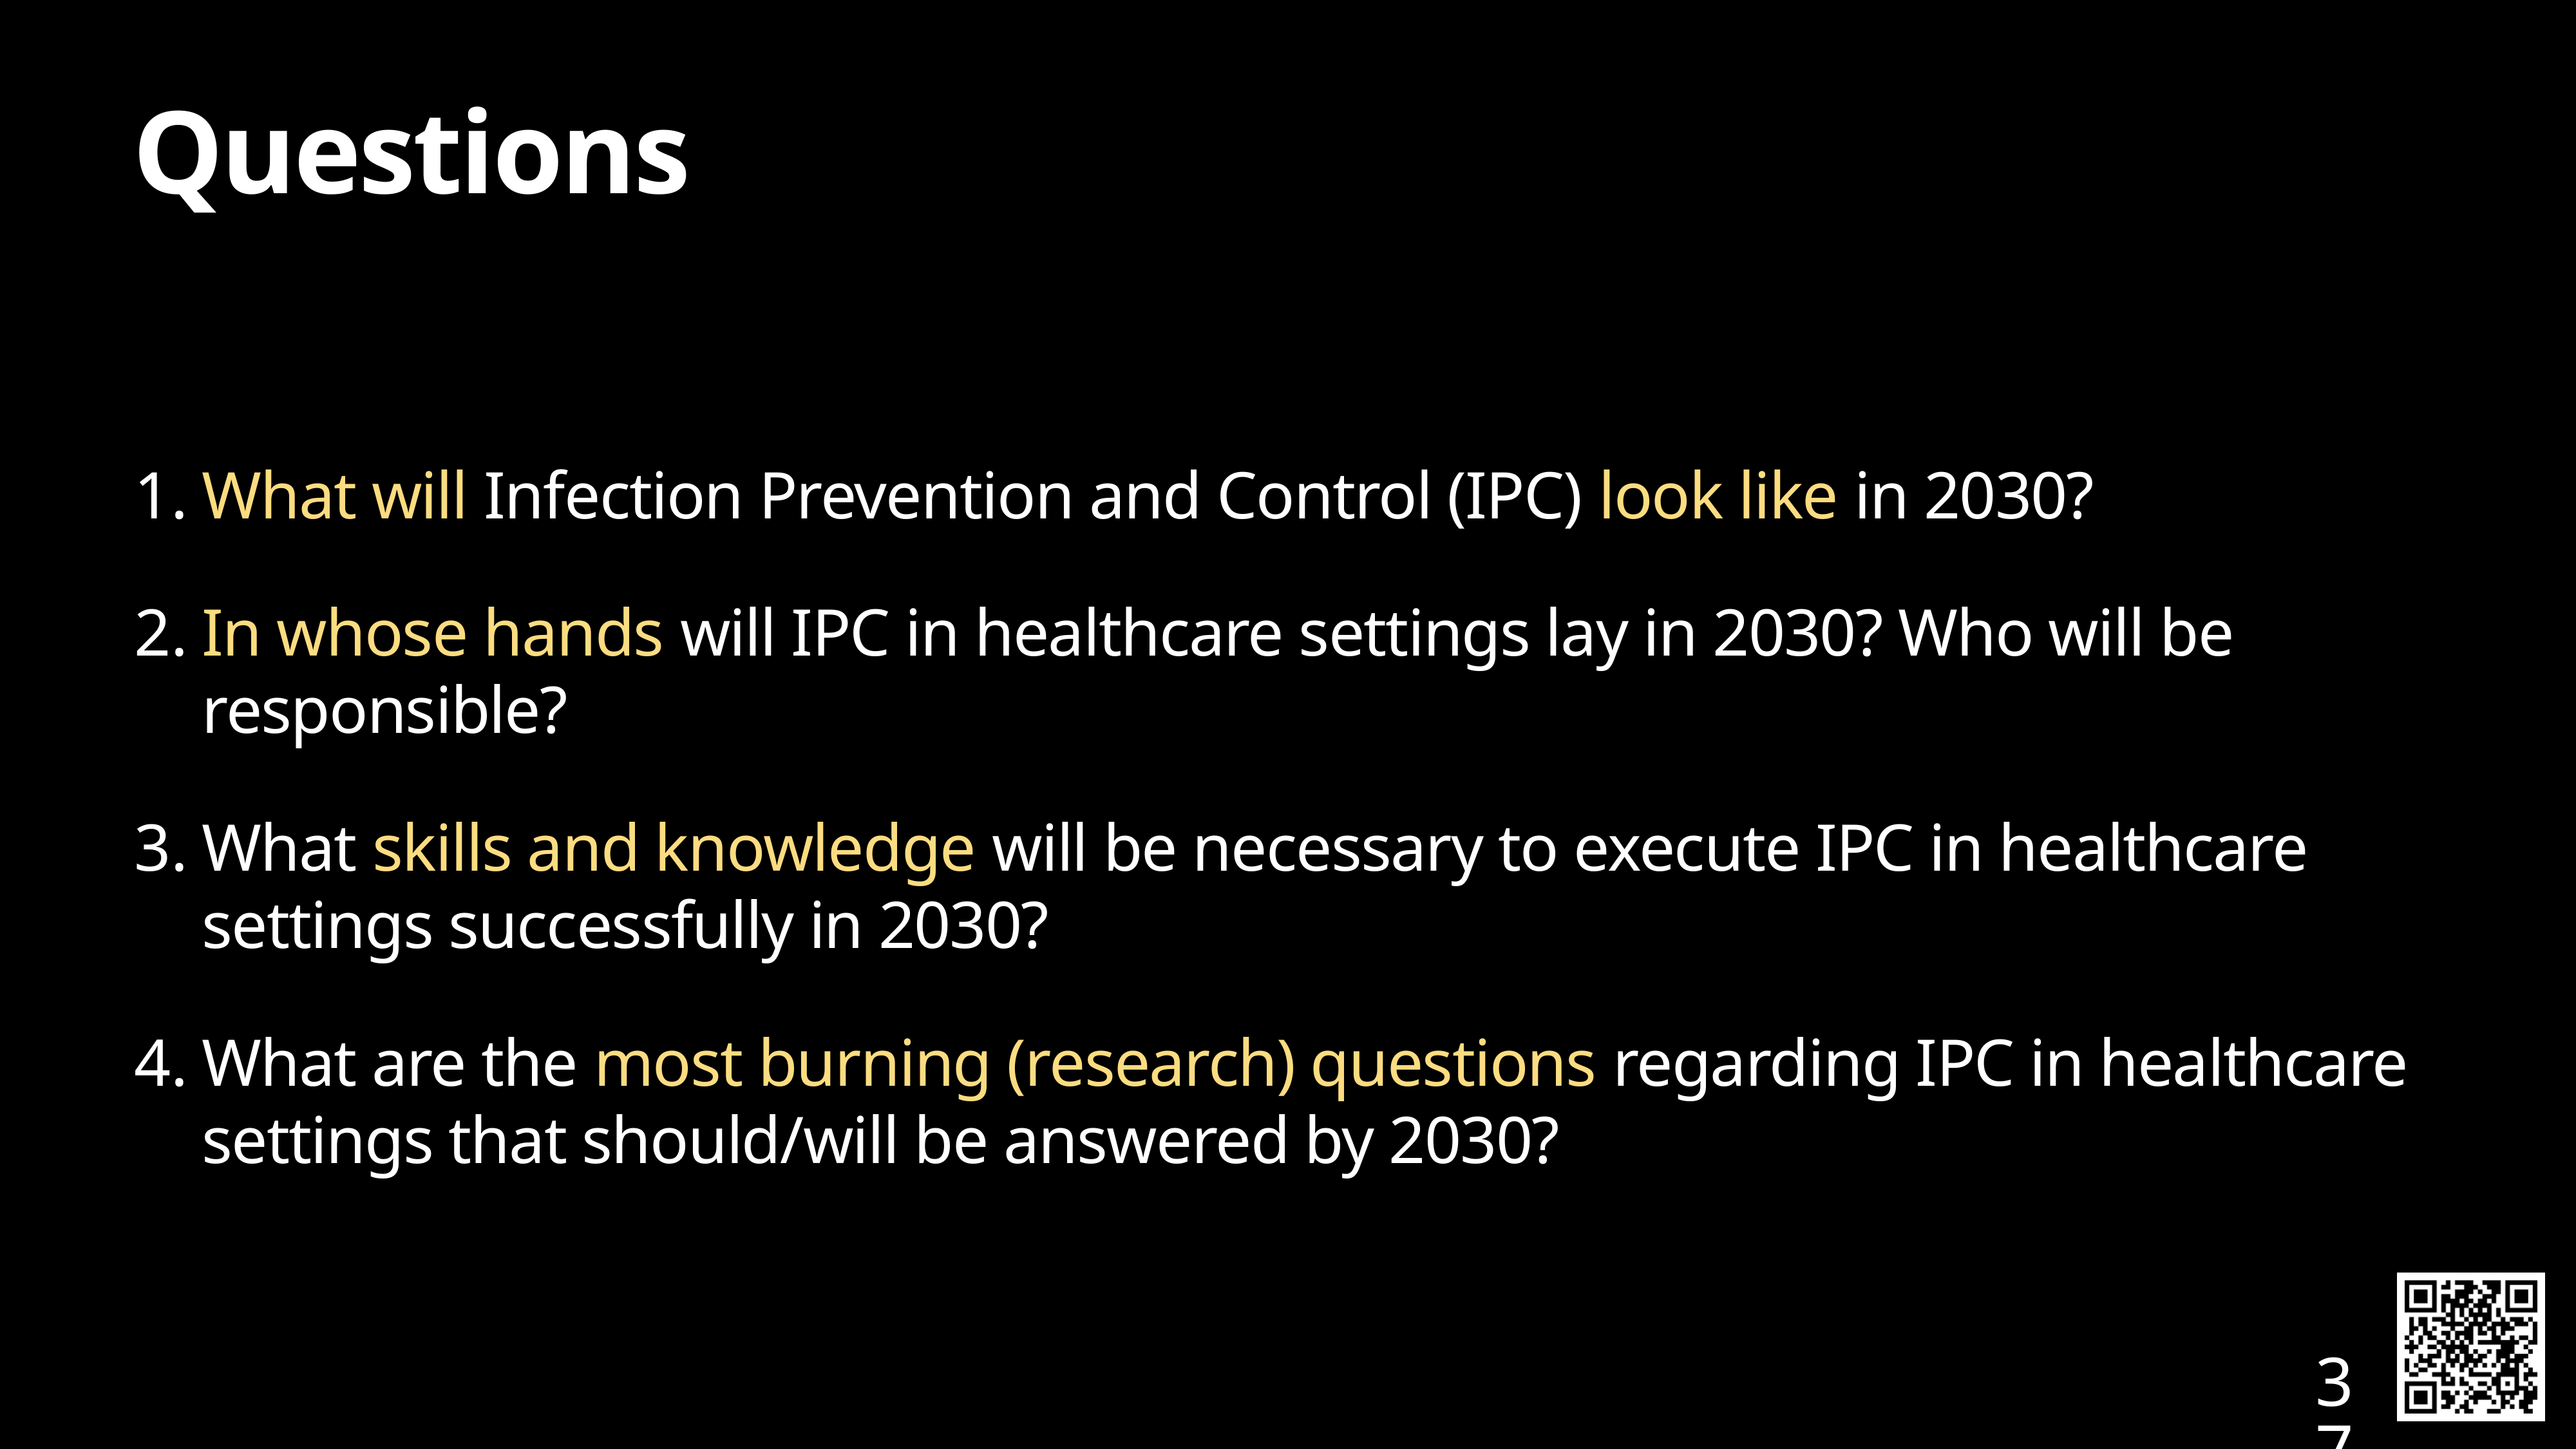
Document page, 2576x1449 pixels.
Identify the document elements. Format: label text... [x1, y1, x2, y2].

picture [2397, 1273, 2545, 1421]
title Questions [127, 100, 2449, 252]
slide_number 37 [2309, 1345, 2397, 1437]
list What will Infection Prevention and Control (IPC) look like in 2030? In whose hands will IPC in healthcare settings lay in 2030? Who will be responsible? What skills and knowledge will be necessary to execute IPC in healthcare settings successfully in 2030? What are the most burning (research) questions regarding IPC in healthcare settings that should/will be answered by 2030? [127, 448, 2449, 1321]
